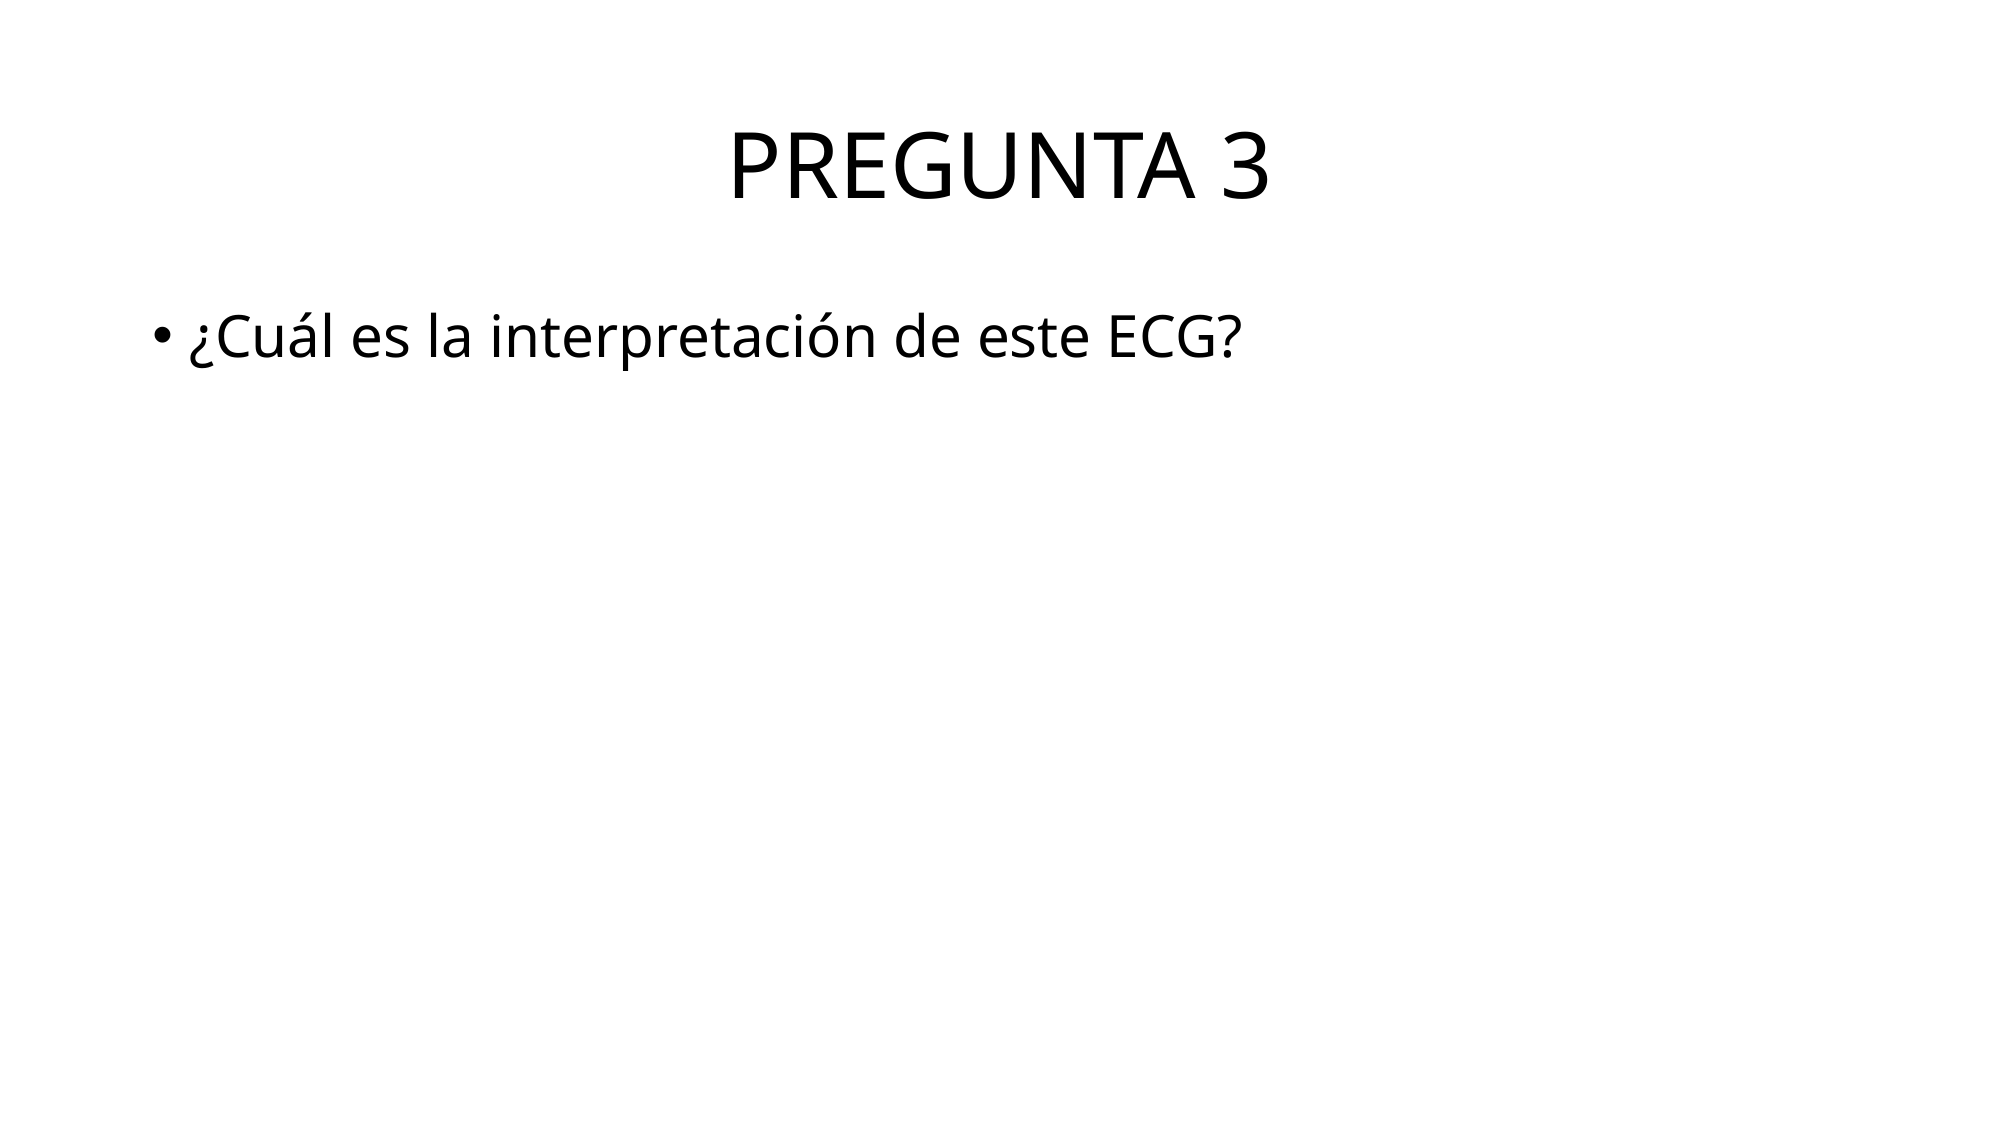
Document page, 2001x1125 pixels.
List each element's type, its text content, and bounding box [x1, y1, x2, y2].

title PREGUNTA 3 [137, 59, 1863, 278]
list ¿Cuál es la interpretación de este ECG? [137, 299, 1863, 1014]
